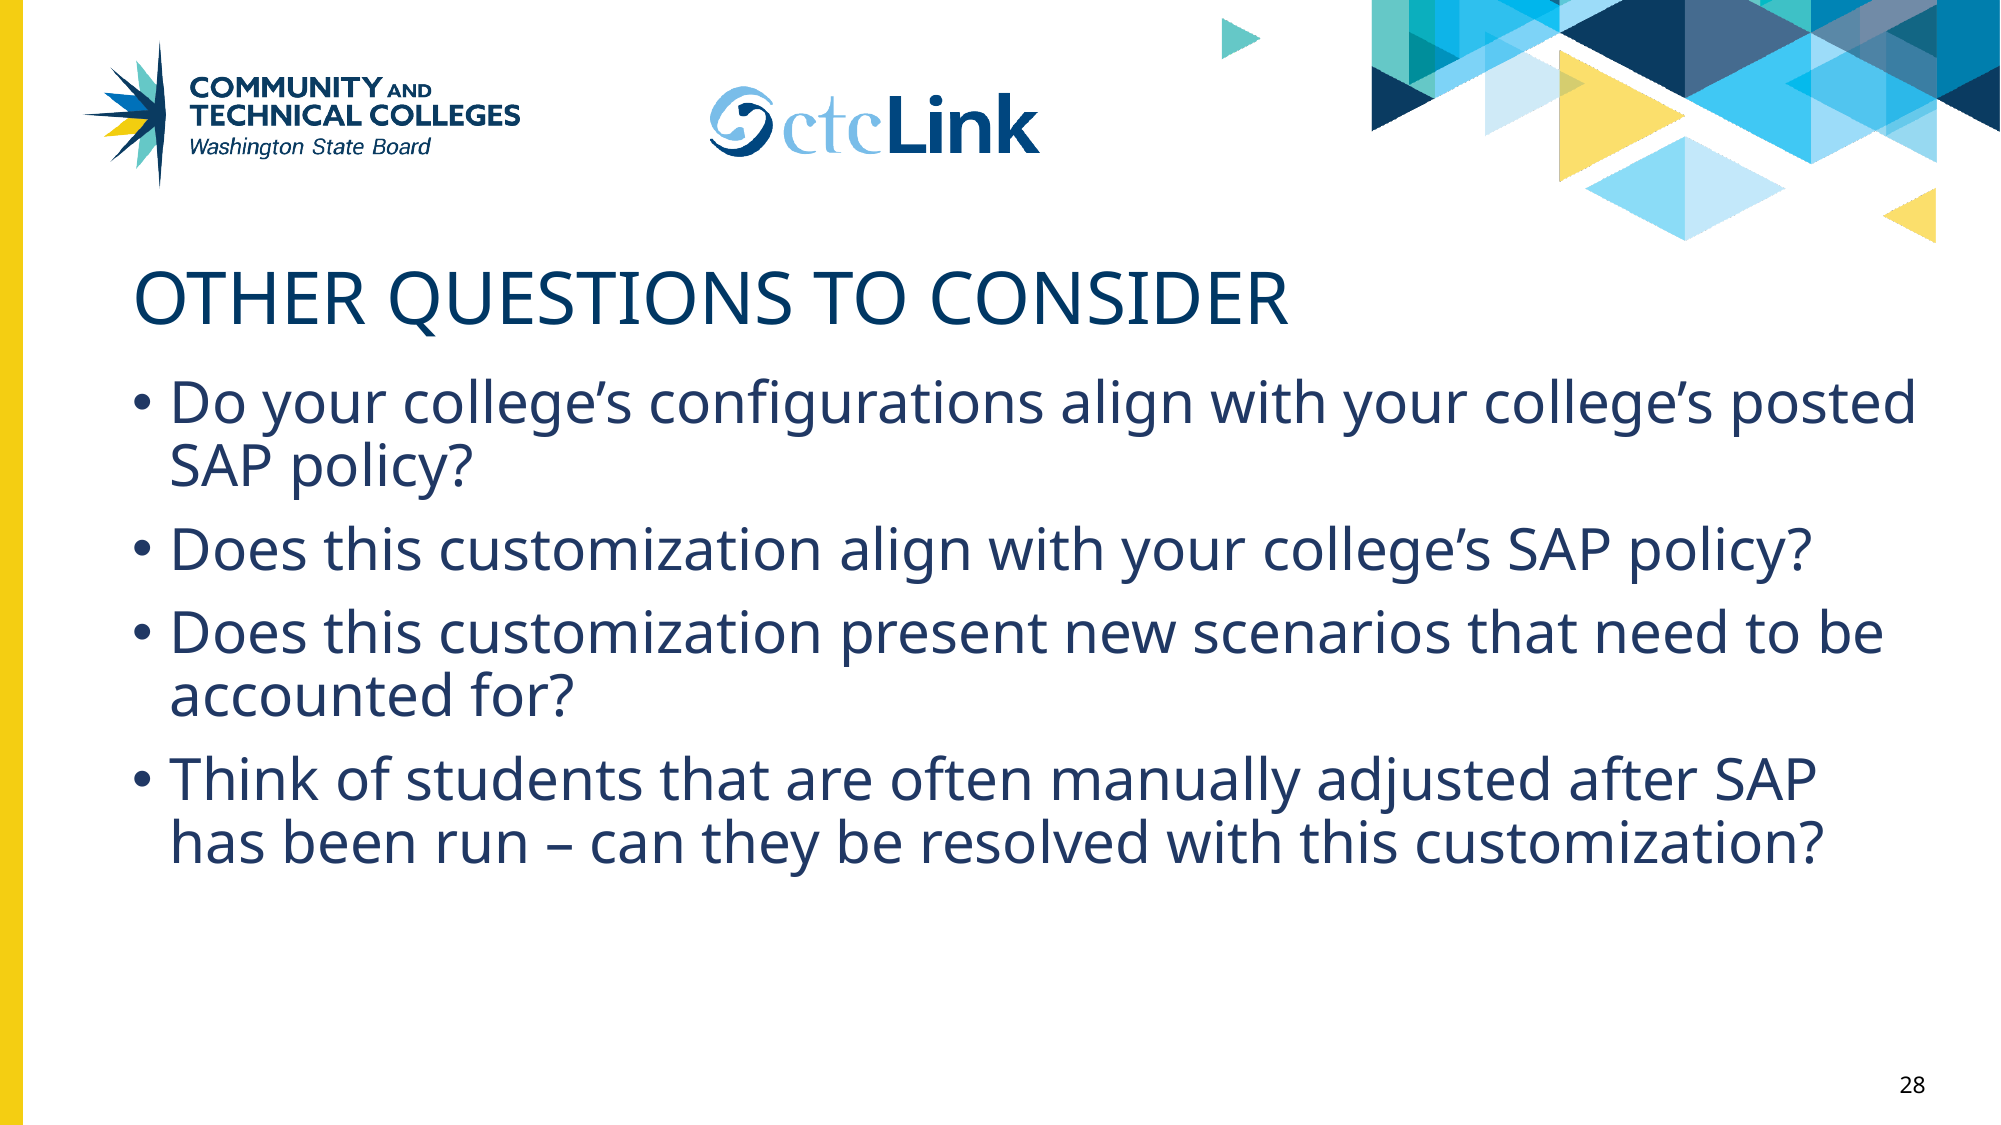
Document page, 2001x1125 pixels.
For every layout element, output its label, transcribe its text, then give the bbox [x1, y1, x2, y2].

title Other Questions to Consider [117, 254, 1969, 449]
picture [1221, 0, 2000, 243]
list Do your college’s configurations align with your college’s posted SAP policy? Does this customization align with your college’s SAP policy? Does this customization present new scenarios that need to be accounted for? Think of students that are often manually adjusted after SAP has been run – can they be resolved with this customization? [117, 365, 1941, 1013]
picture [23, 25, 592, 228]
picture [710, 86, 1040, 157]
slide_number 28 [1838, 1063, 1941, 1103]
